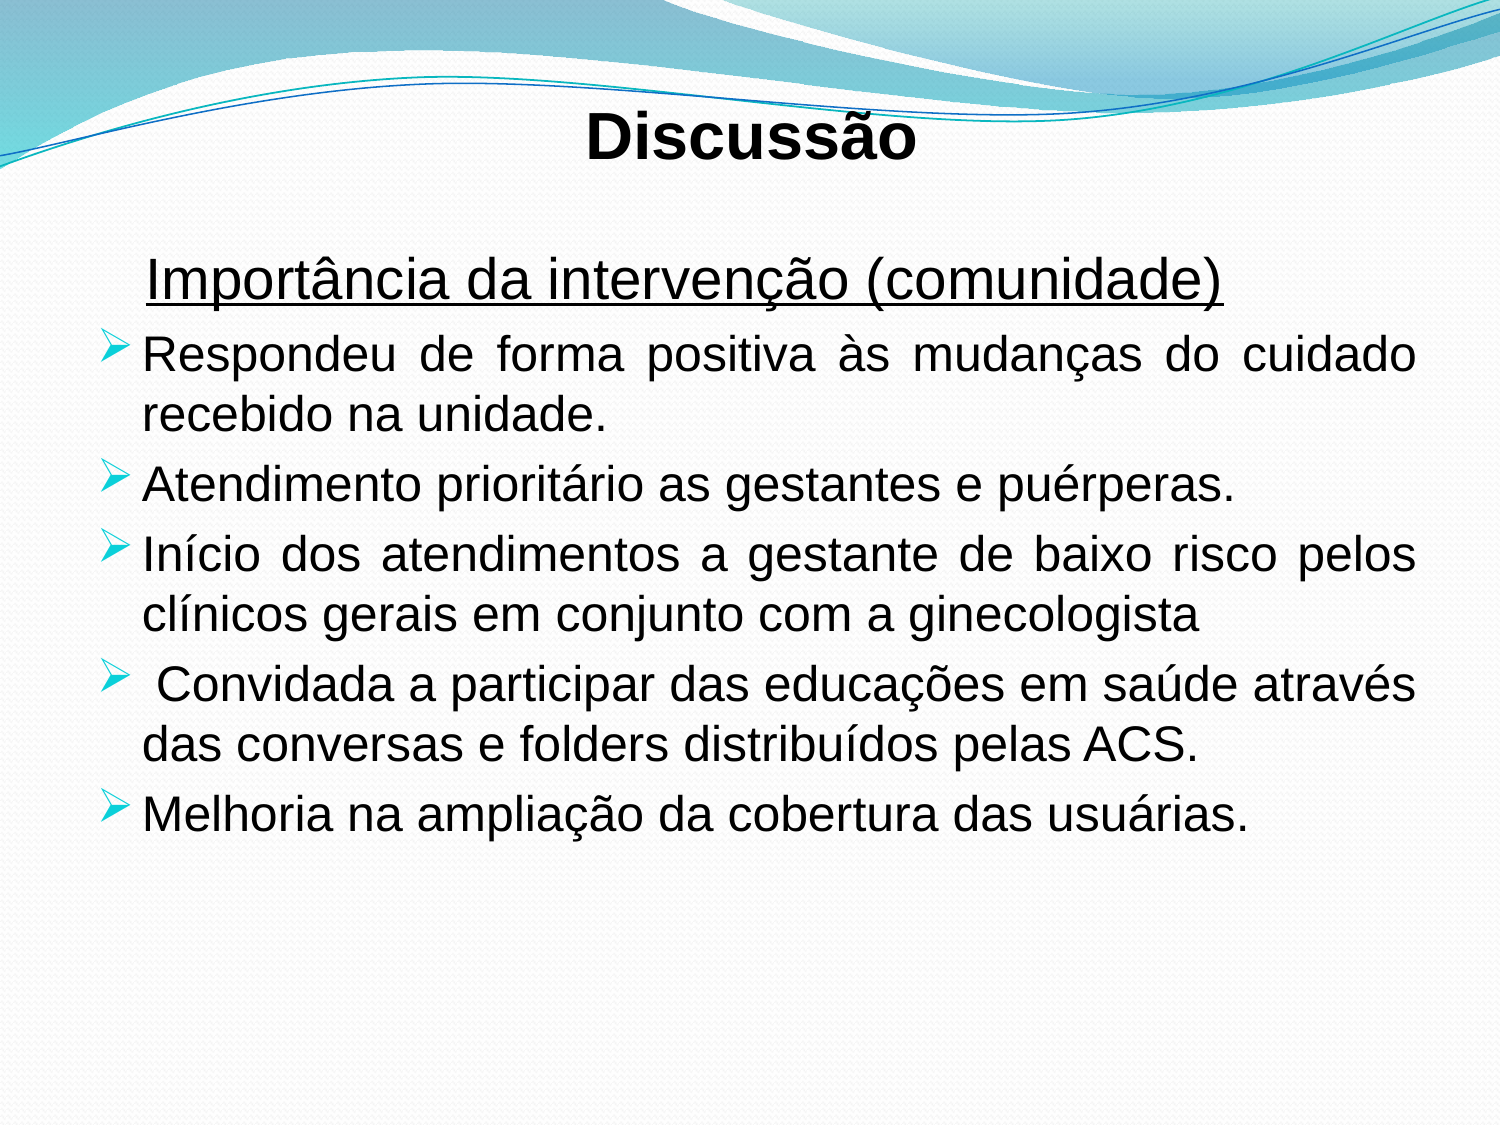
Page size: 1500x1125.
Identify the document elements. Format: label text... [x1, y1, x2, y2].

list Importância da intervenção (comunidade) Respondeu de forma positiva às mudanças do cuidado recebido na unidade. Atendimento prioritário as gestantes e puérperas. Início dos atendimentos a gestante de baixo risco pelos clínicos gerais em conjunto com a ginecologista Convidada a participar das educações em saúde através das conversas e folders distribuídos pelas ACS. Melhoria na ampliação da cobertura das usuárias. [82, 234, 1432, 955]
title Discussão [76, 66, 1427, 173]
